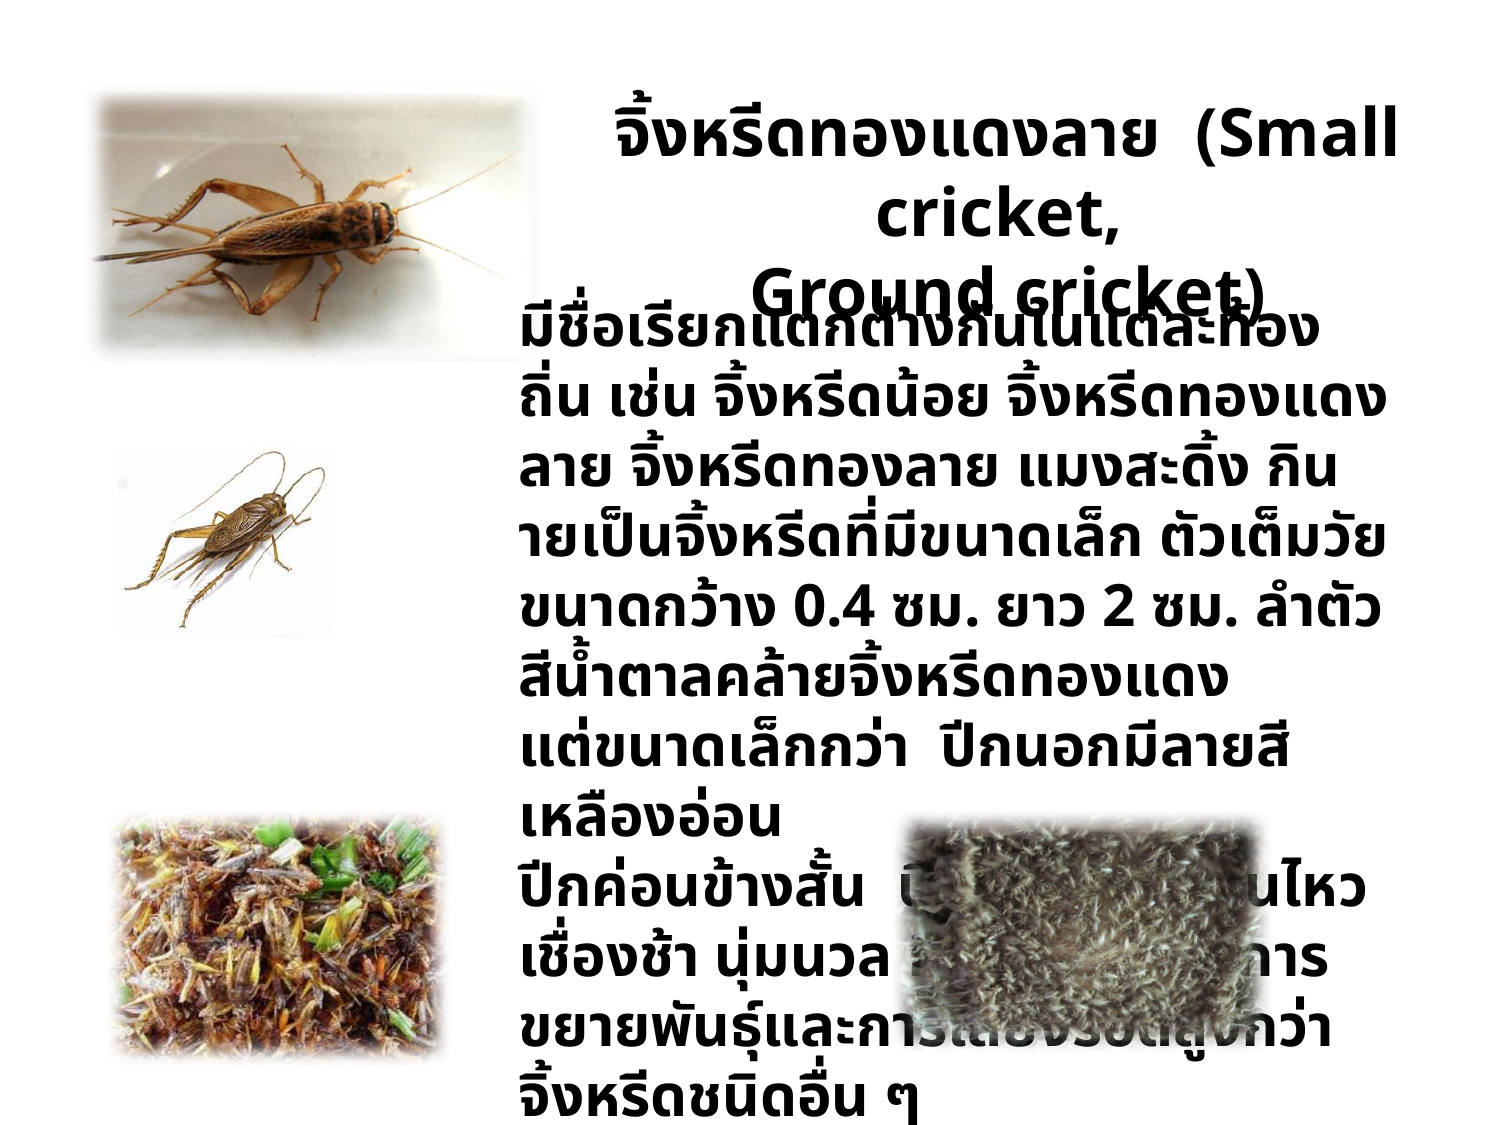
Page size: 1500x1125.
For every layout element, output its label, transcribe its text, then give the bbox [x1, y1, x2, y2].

picture [81, 81, 540, 366]
picture [890, 808, 1274, 1055]
picture [116, 445, 331, 638]
text_box มีชื่อเรียกแตกต่างกันในแต่ละท้องถิ่น เช่น จิ้งหรีดน้อย จิ้งหรีดทองแดงลาย จิ้งหรีดทองลาย แมงสะดิ้ง กินายเป็นจิ้งหรีดที่มีขนาดเล็ก ตัวเต็มวัยขนาดกว้าง 0.4 ซม. ยาว 2 ซม. ลำตัวสีน้ำตาลคล้ายจิ้งหรีดทองแดง แต่ขนาดเล็กกว่า ปีกนอกมีลายสีเหลืองอ่อน ปีกค่อนข้างสั้น บินไม่ได้ เคลื่อนไหวเชื่องช้า นุ่มนวล กินอาหารเก่ง การขยายพันธุ์และการเลี้ยงรอดสูงกว่าจิ้งหรีดชนิดอื่น ๆ [503, 281, 1407, 1125]
picture [105, 808, 452, 1068]
text_box จิ้งหรีดทองแดงลาย (Small cricket, Ground cricket) [562, 81, 1454, 337]
